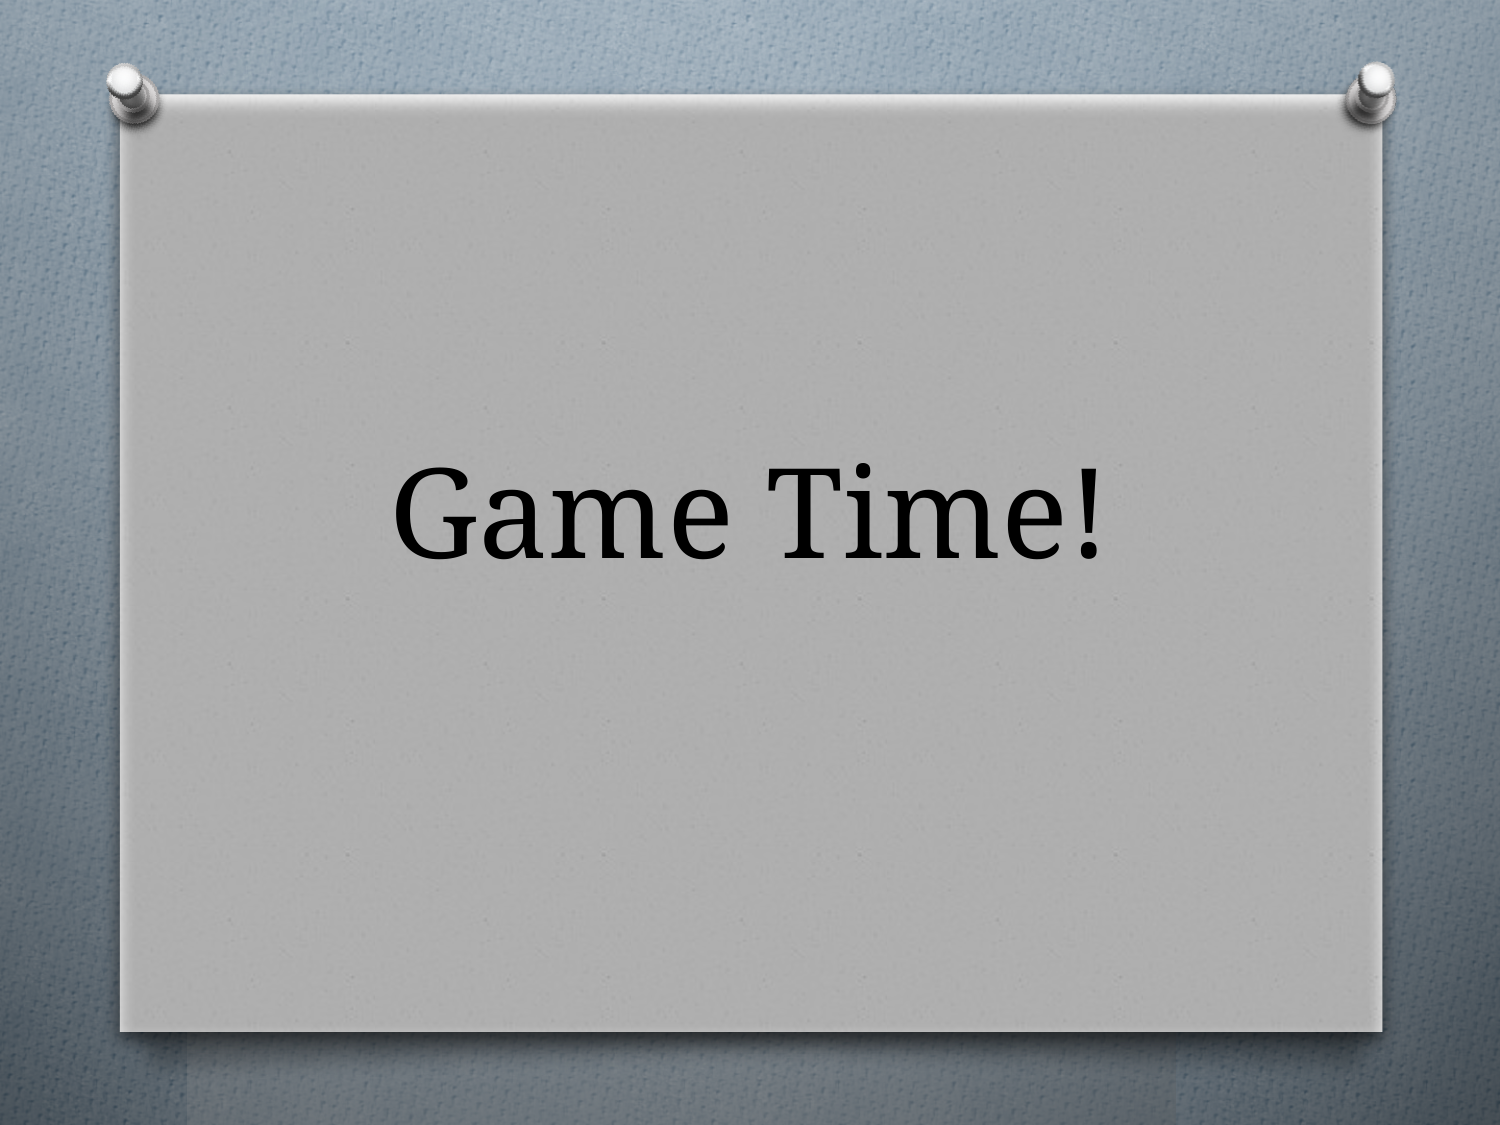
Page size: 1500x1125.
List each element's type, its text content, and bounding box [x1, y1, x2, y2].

title Game Time! [237, 367, 1263, 591]
picture [75, 29, 198, 153]
picture [1317, 35, 1439, 156]
